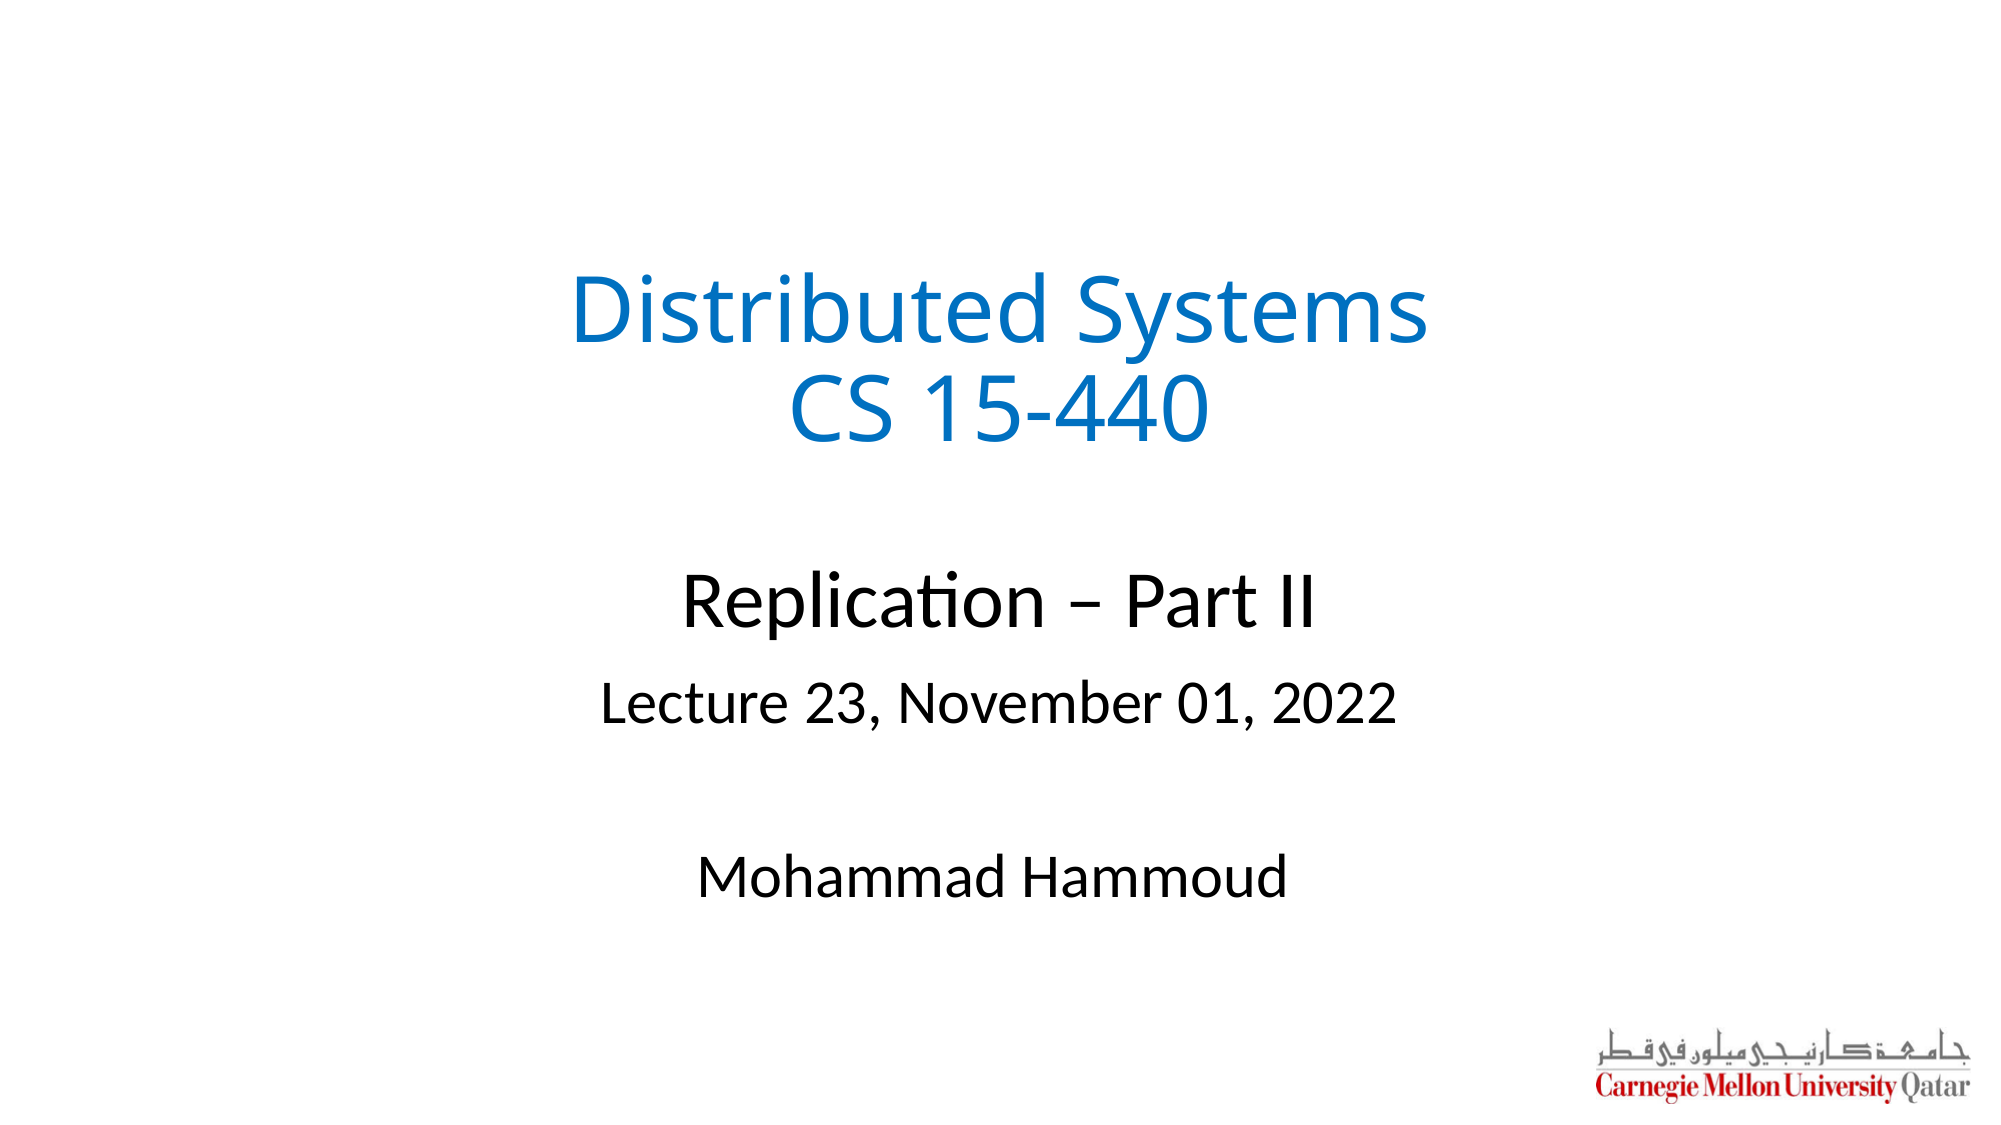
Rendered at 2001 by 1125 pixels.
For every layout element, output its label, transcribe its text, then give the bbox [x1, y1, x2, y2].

picture [1596, 1027, 1971, 1104]
text_box Distributed Systems CS 15-440 [362, 337, 1638, 549]
text_box Replication – Part II Lecture 23, November 01, 2022 Mohammad Hammoud [249, 549, 1750, 975]
